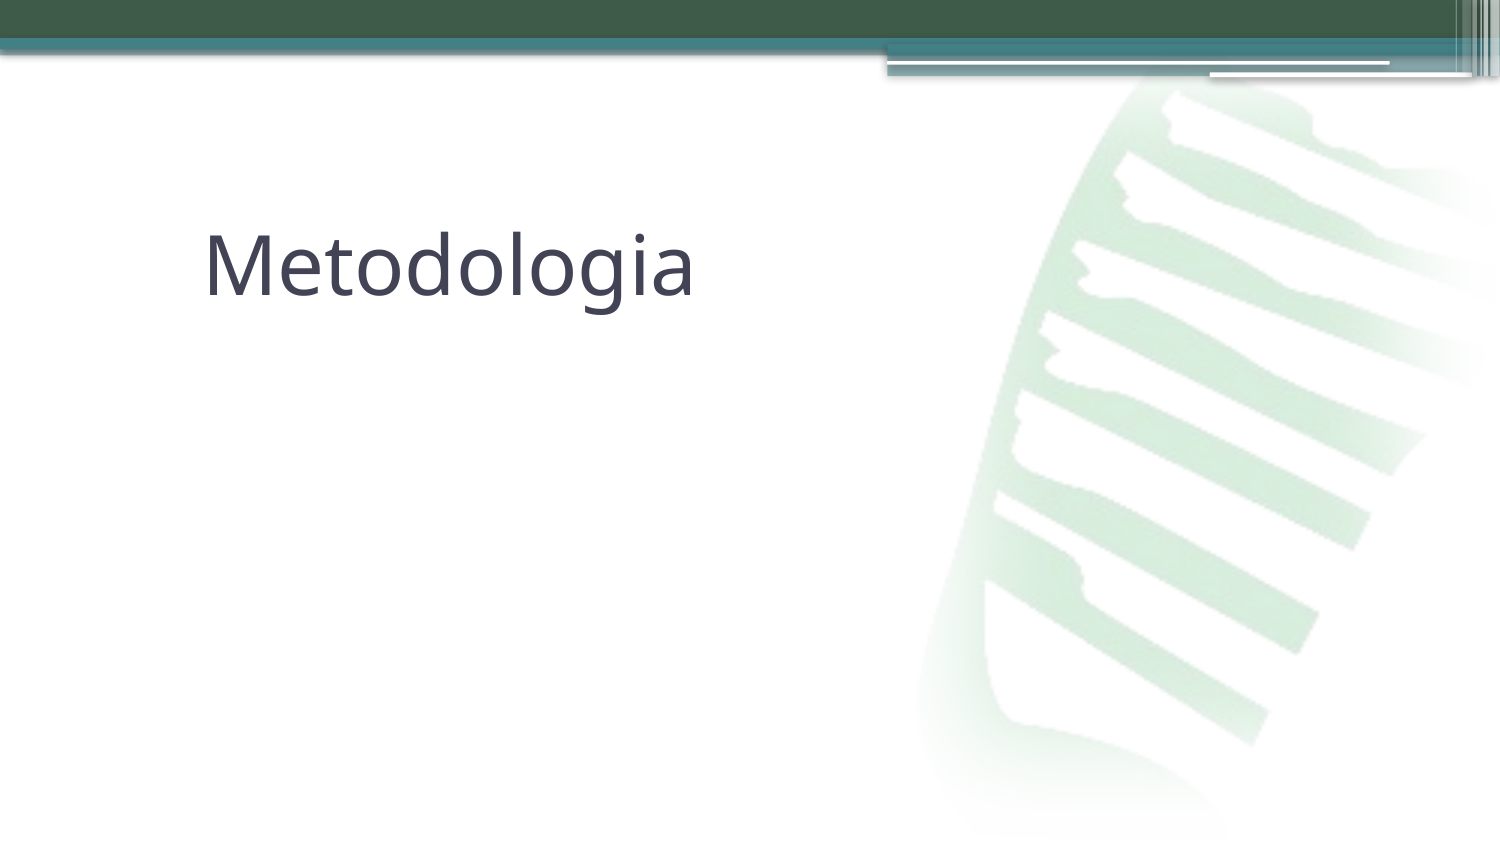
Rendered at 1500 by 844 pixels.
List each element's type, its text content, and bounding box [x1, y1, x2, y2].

title Metodologia [187, 152, 1394, 320]
